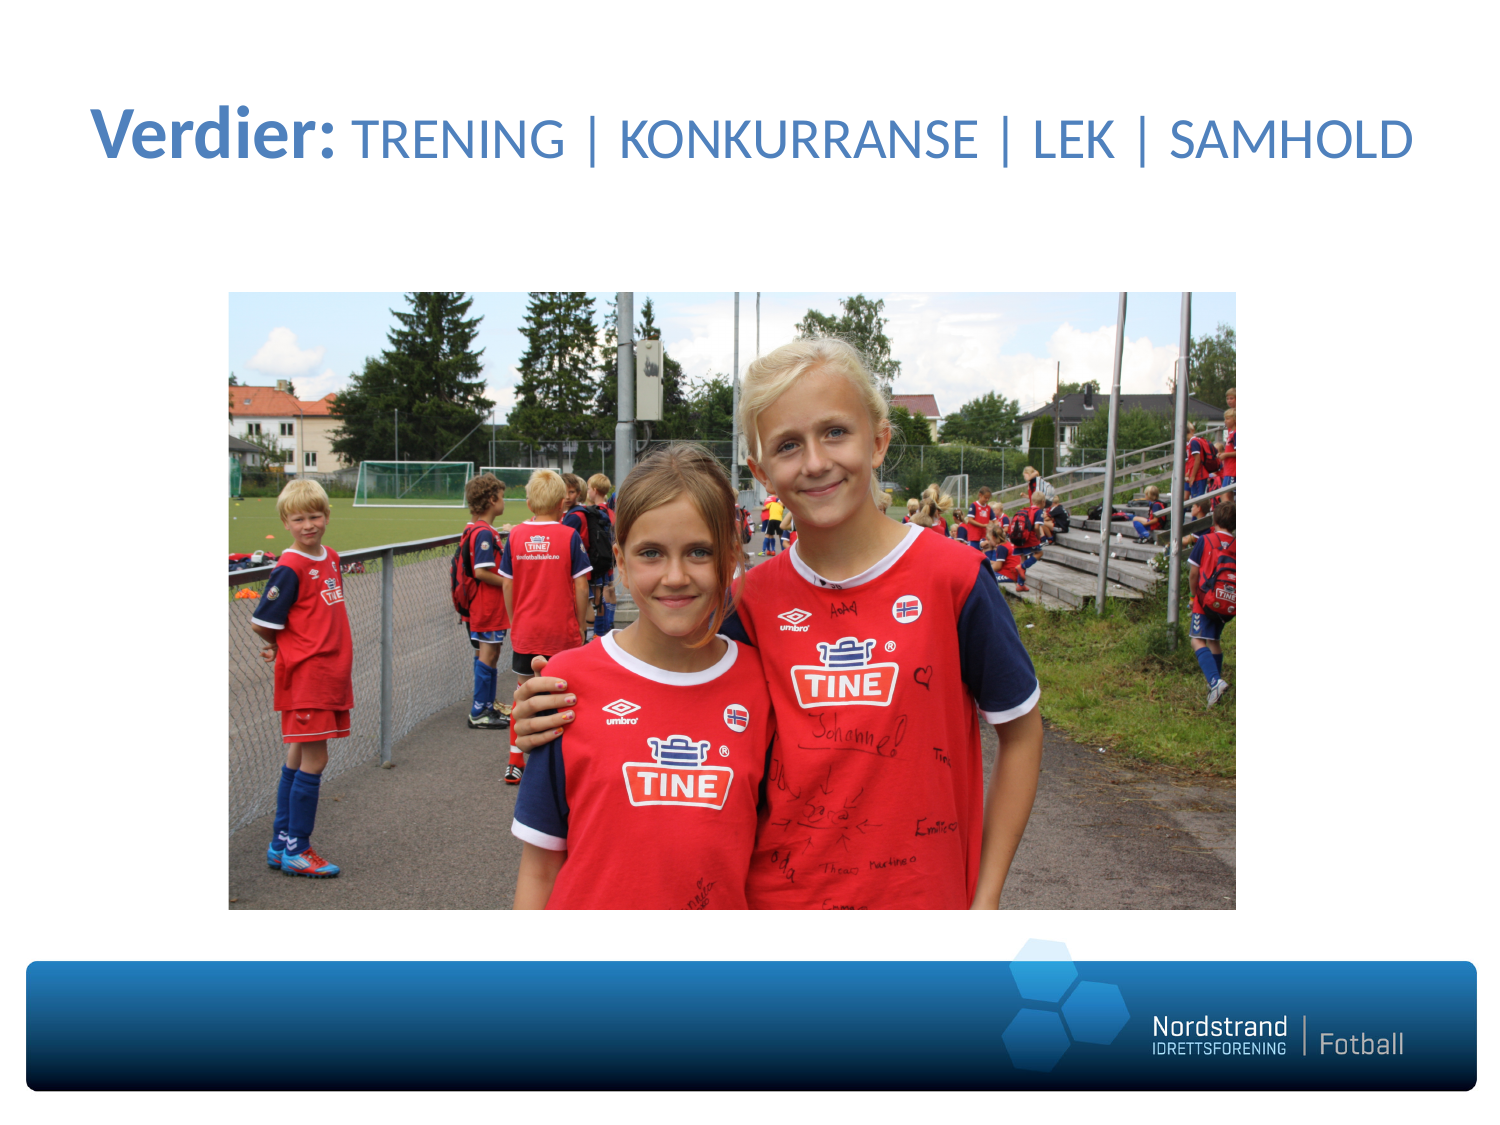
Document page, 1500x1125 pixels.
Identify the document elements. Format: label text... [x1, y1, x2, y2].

picture [0, 892, 1500, 1125]
title Verdier: TRENING | KONKURRANSE | LEK | SAMHOLD [75, 45, 1452, 233]
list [228, 291, 1272, 910]
